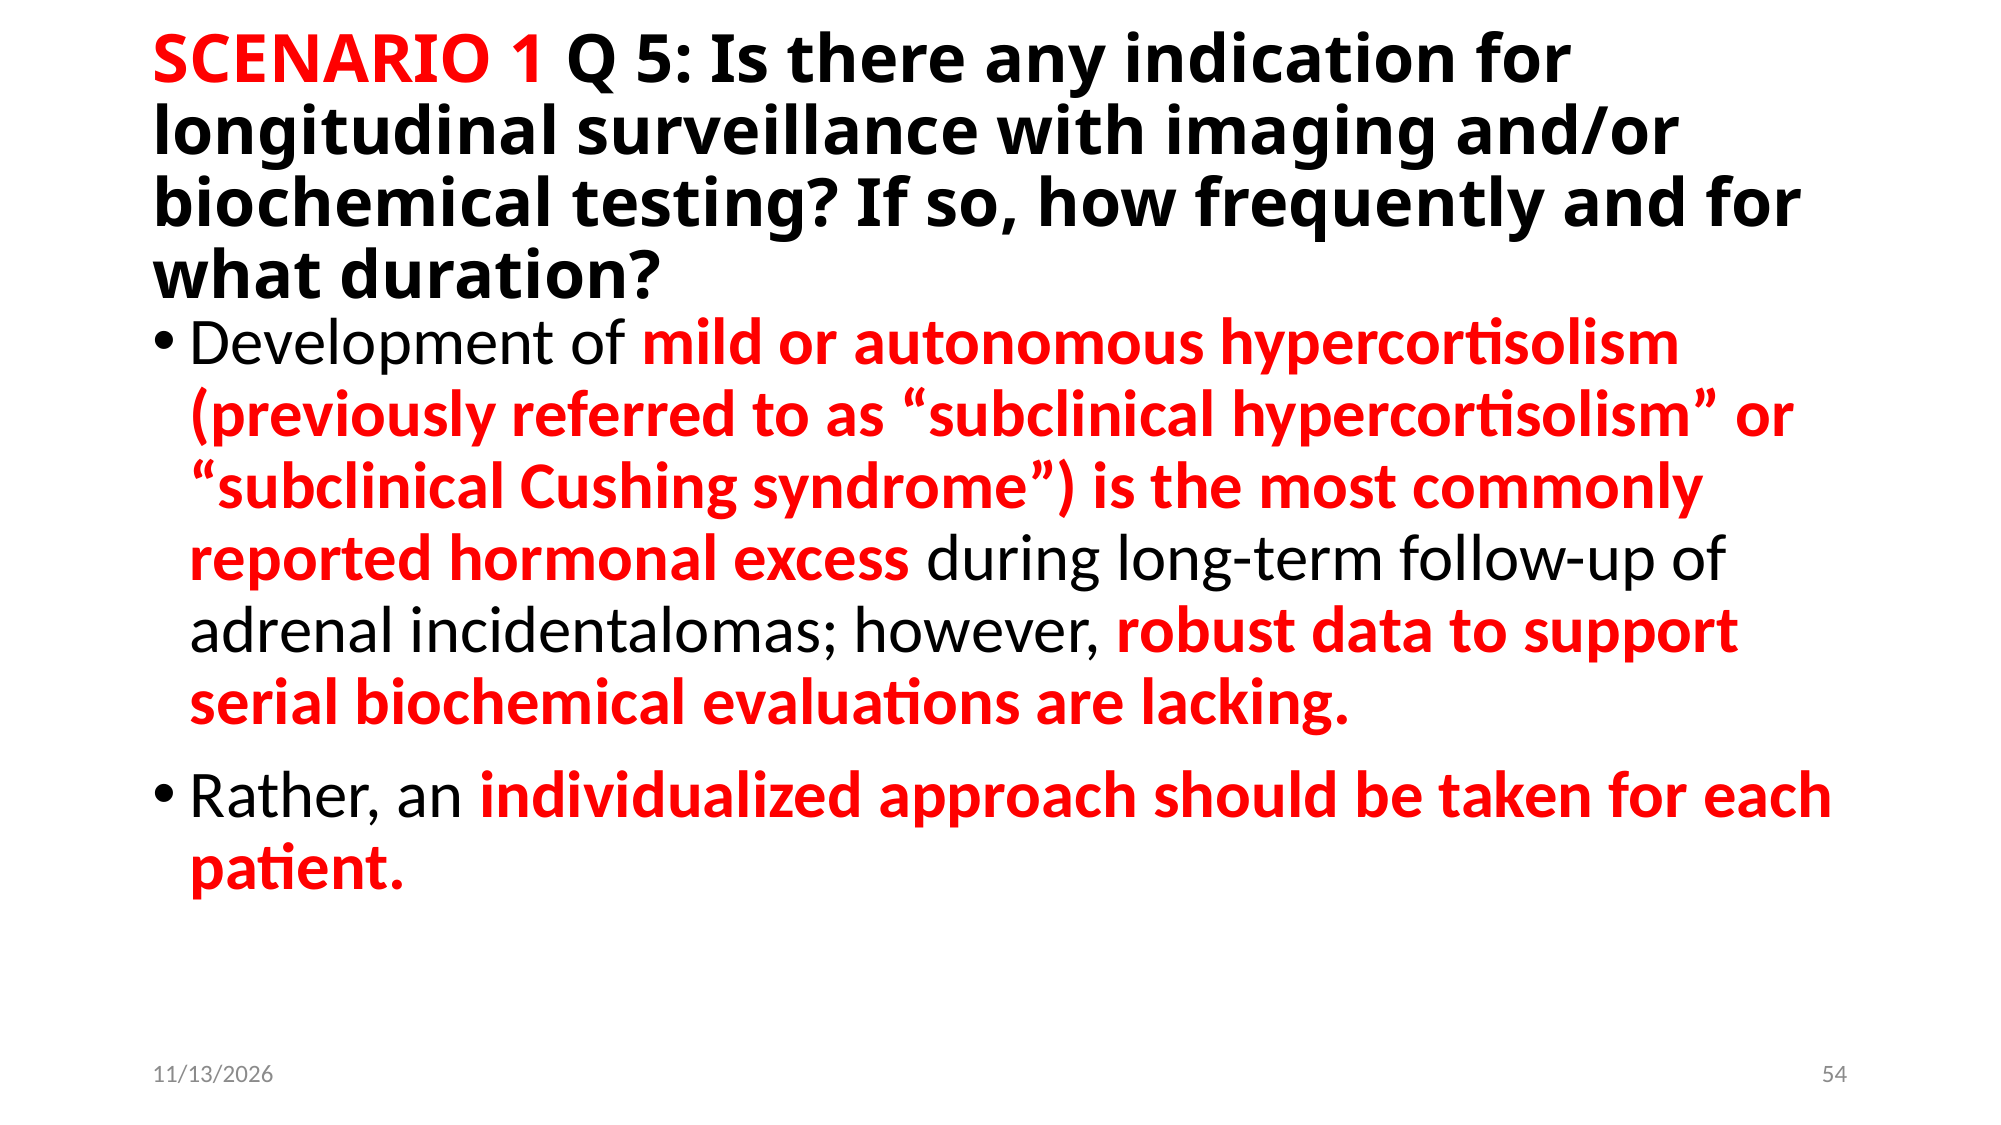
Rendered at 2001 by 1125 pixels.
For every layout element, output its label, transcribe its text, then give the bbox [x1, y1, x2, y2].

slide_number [137, 1042, 588, 1103]
title SCENARIO 1 Q 5: Is there any indication for longitudinal surveillance with imaging and/or biochemical testing? If so, how frequently and for what duration? [137, 59, 1863, 278]
list Development of mild or autonomous hypercortisolism (previously referred to as “subclinical hypercortisolism” or “subclinical Cushing syndrome”) is the most commonly reported hormonal excess during long-term follow-up of adrenal incidentalomas; however, robust data to support serial biochemical evaluations are lacking. Rather, an individualized approach should be taken for each patient. [137, 299, 1863, 1014]
slide_number 54 [1412, 1042, 1863, 1103]
